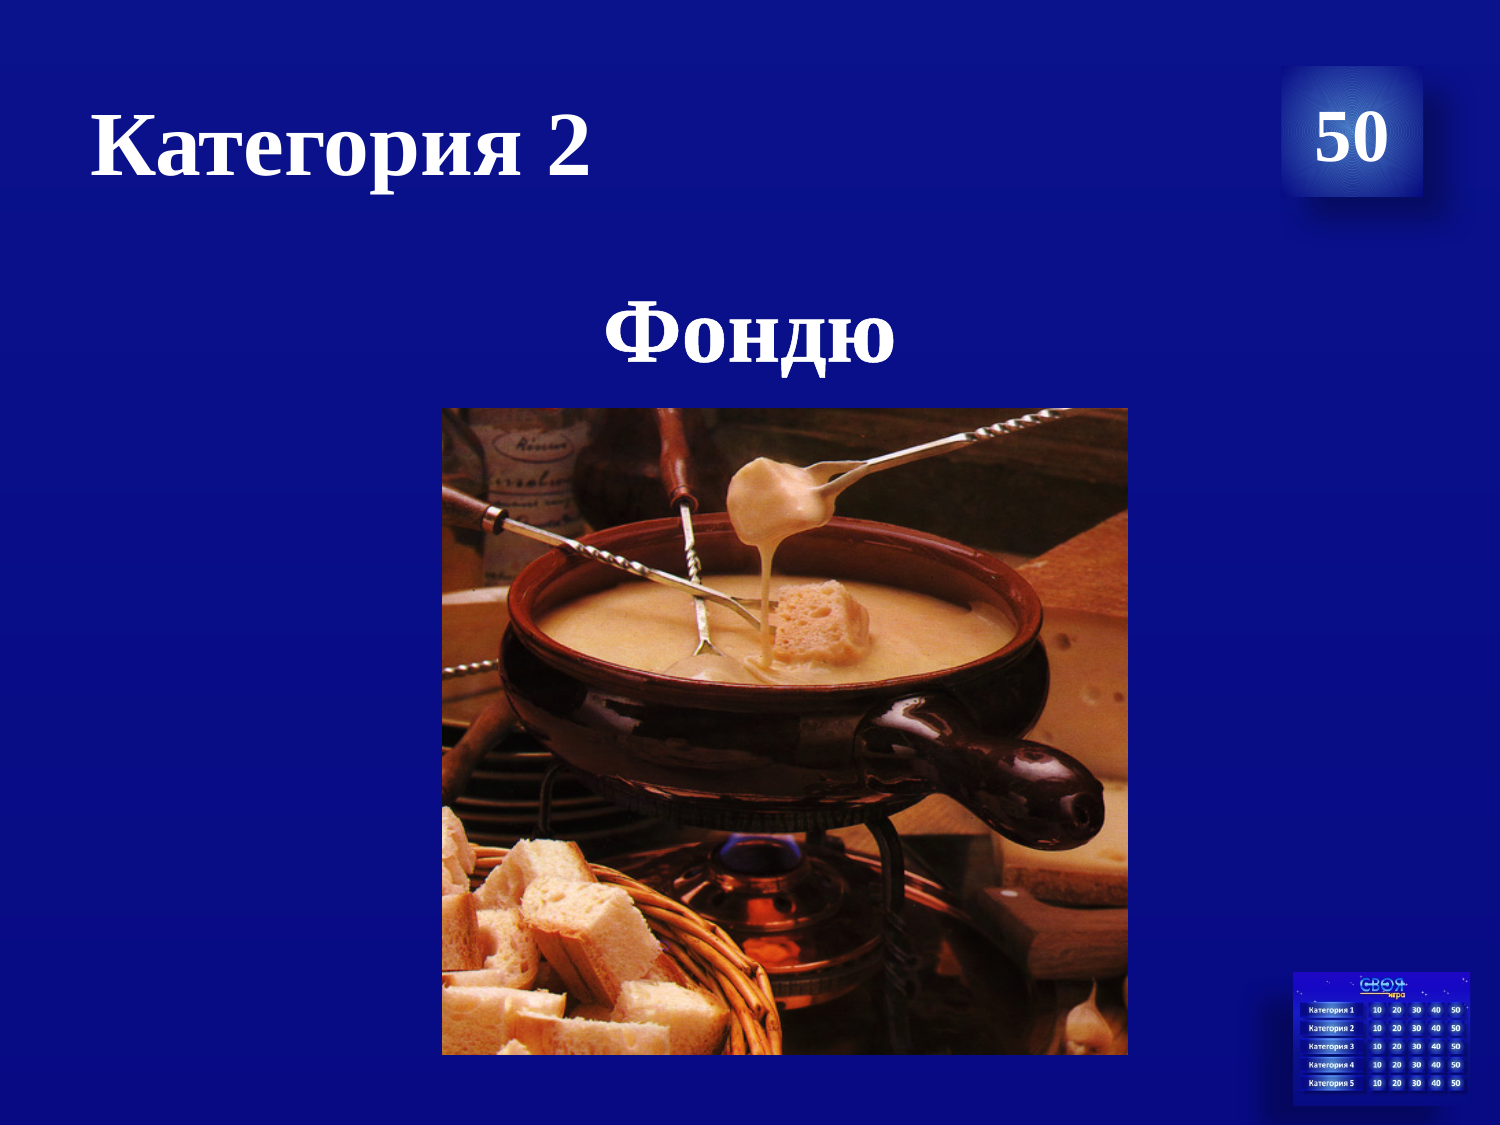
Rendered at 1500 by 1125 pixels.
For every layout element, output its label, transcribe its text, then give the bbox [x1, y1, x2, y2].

text_box 50 [1279, 64, 1425, 198]
picture [442, 408, 1129, 1055]
list Фондю [75, 262, 1425, 1000]
title Категория 2 [75, 45, 1258, 233]
picture [1293, 972, 1471, 1106]
